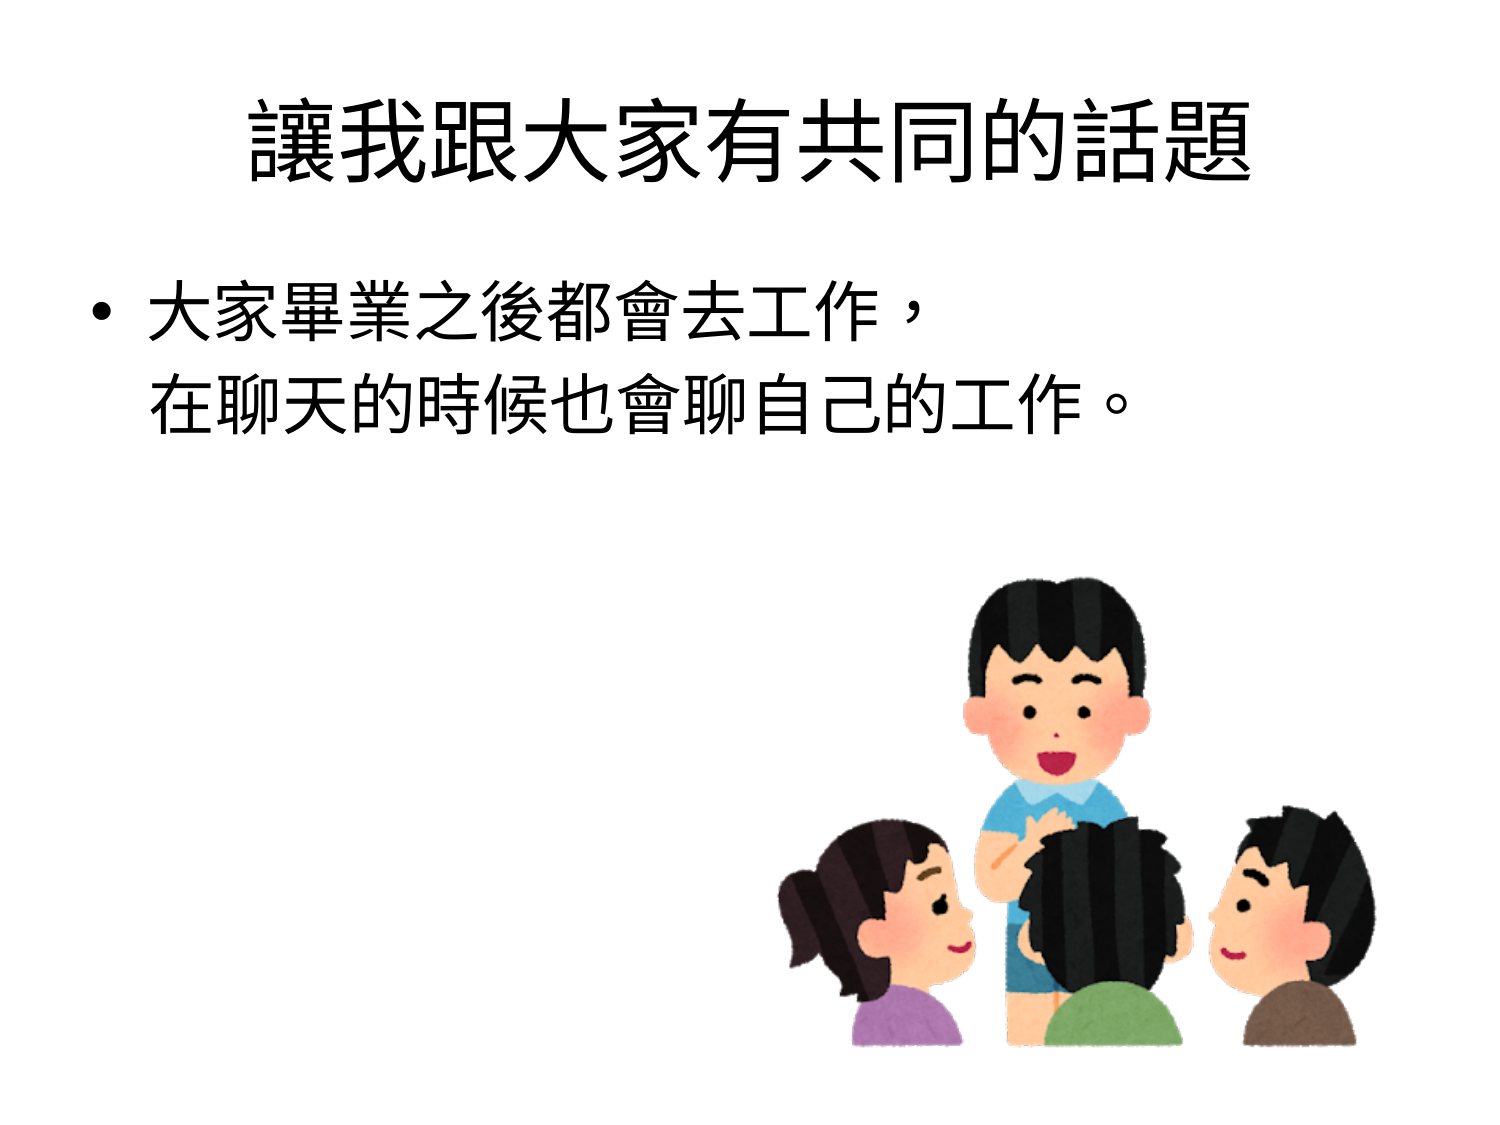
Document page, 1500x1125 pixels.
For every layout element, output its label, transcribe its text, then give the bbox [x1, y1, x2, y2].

title 讓我跟大家有共同的話題 [75, 45, 1425, 233]
picture [739, 538, 1424, 1088]
list 大家畢業之後都會去工作， 在聊天的時候也會聊自己的工作。 [75, 262, 1425, 1005]
